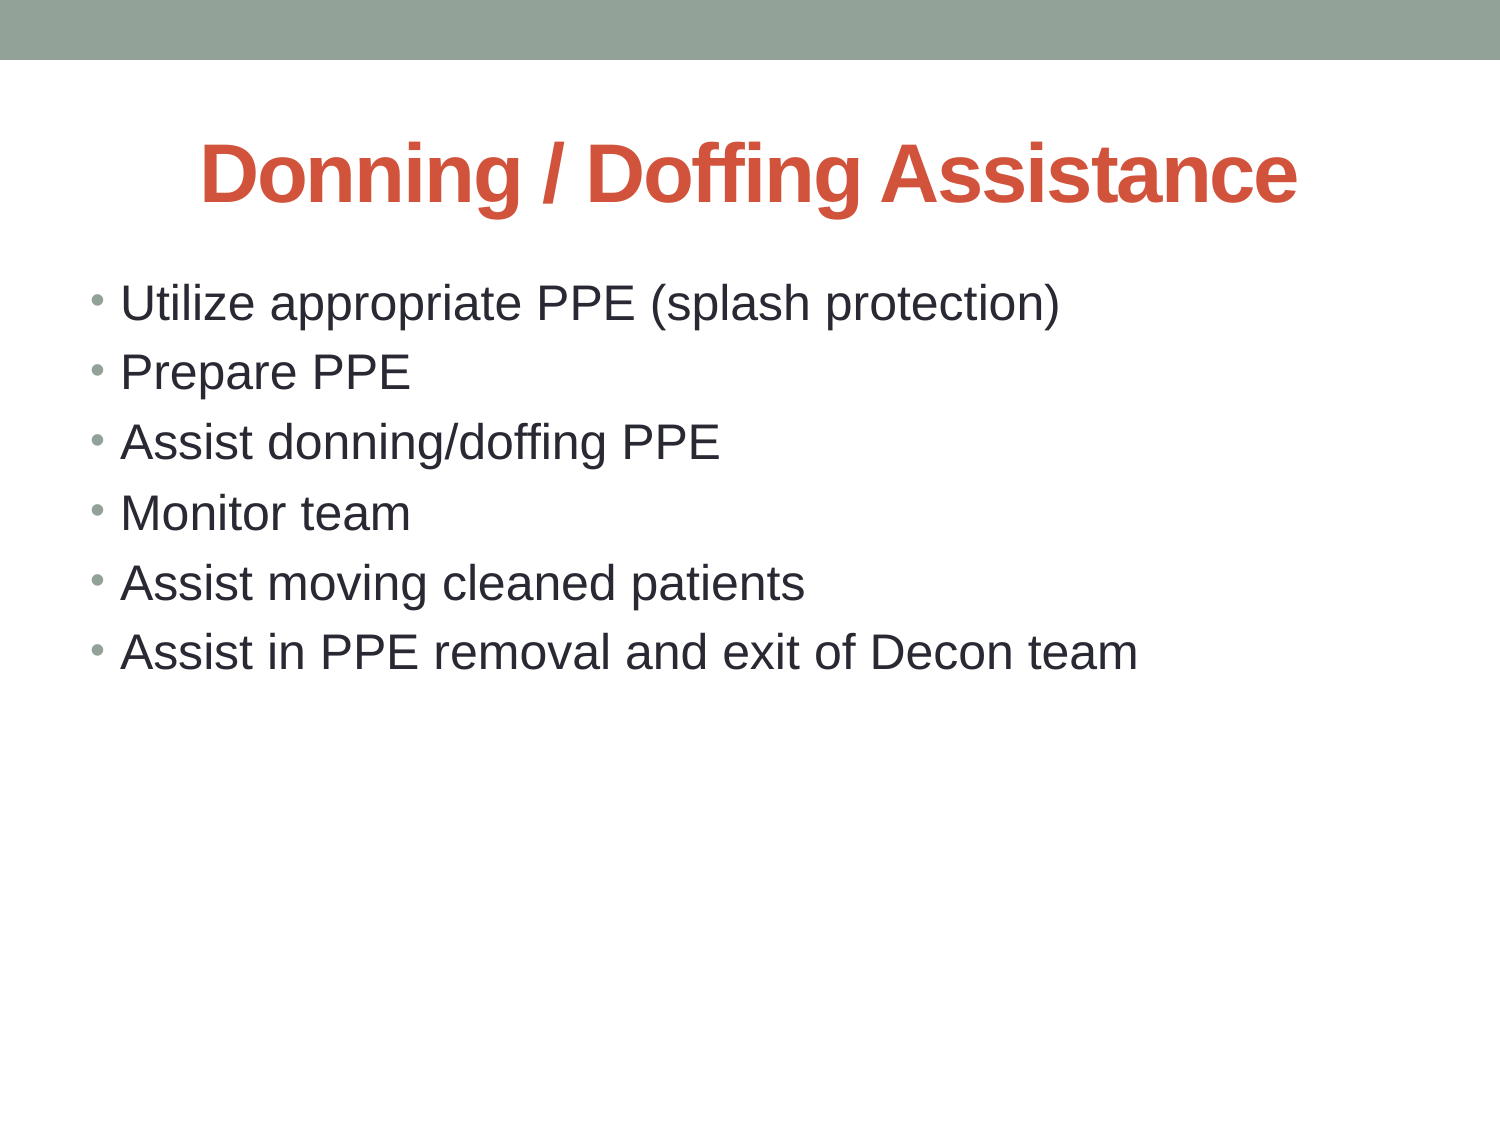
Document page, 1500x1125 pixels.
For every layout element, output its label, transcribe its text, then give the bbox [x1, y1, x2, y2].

title Donning / Doffing Assistance [75, 87, 1425, 250]
list Utilize appropriate PPE (splash protection) Prepare PPE Assist donning/doffing PPE Monitor team Assist moving cleaned patients Assist in PPE removal and exit of Decon team [74, 262, 1426, 1063]
